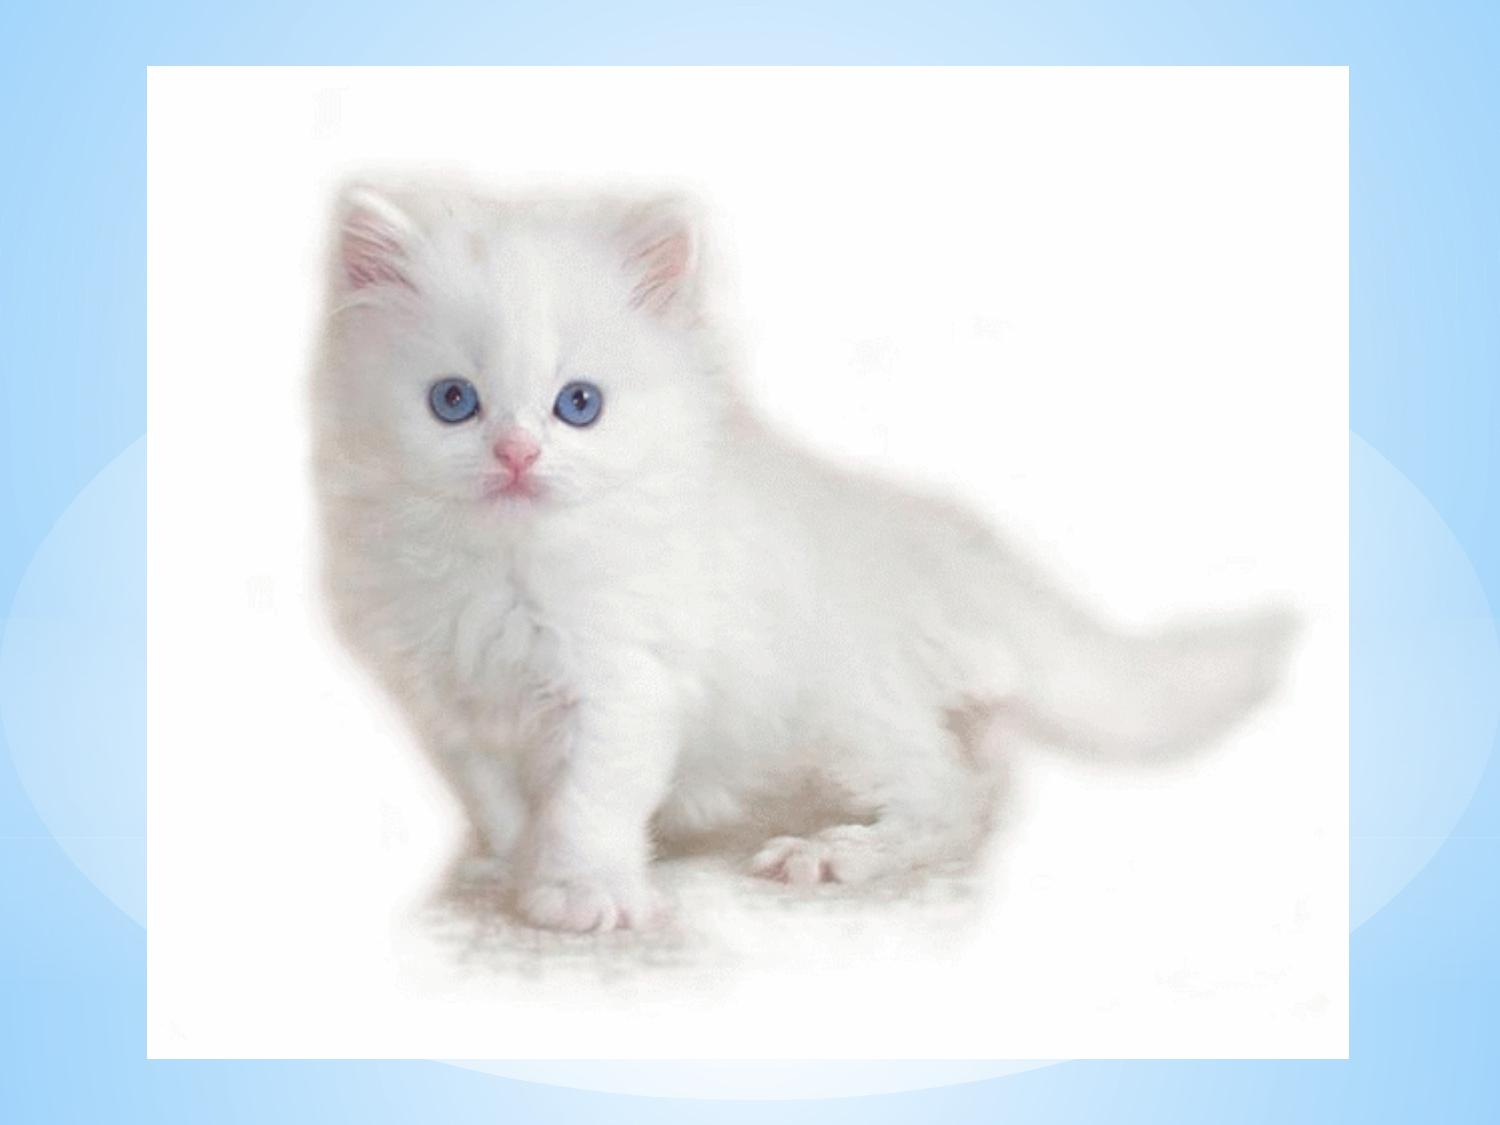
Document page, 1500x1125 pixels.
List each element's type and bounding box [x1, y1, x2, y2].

list [147, 66, 1350, 1059]
